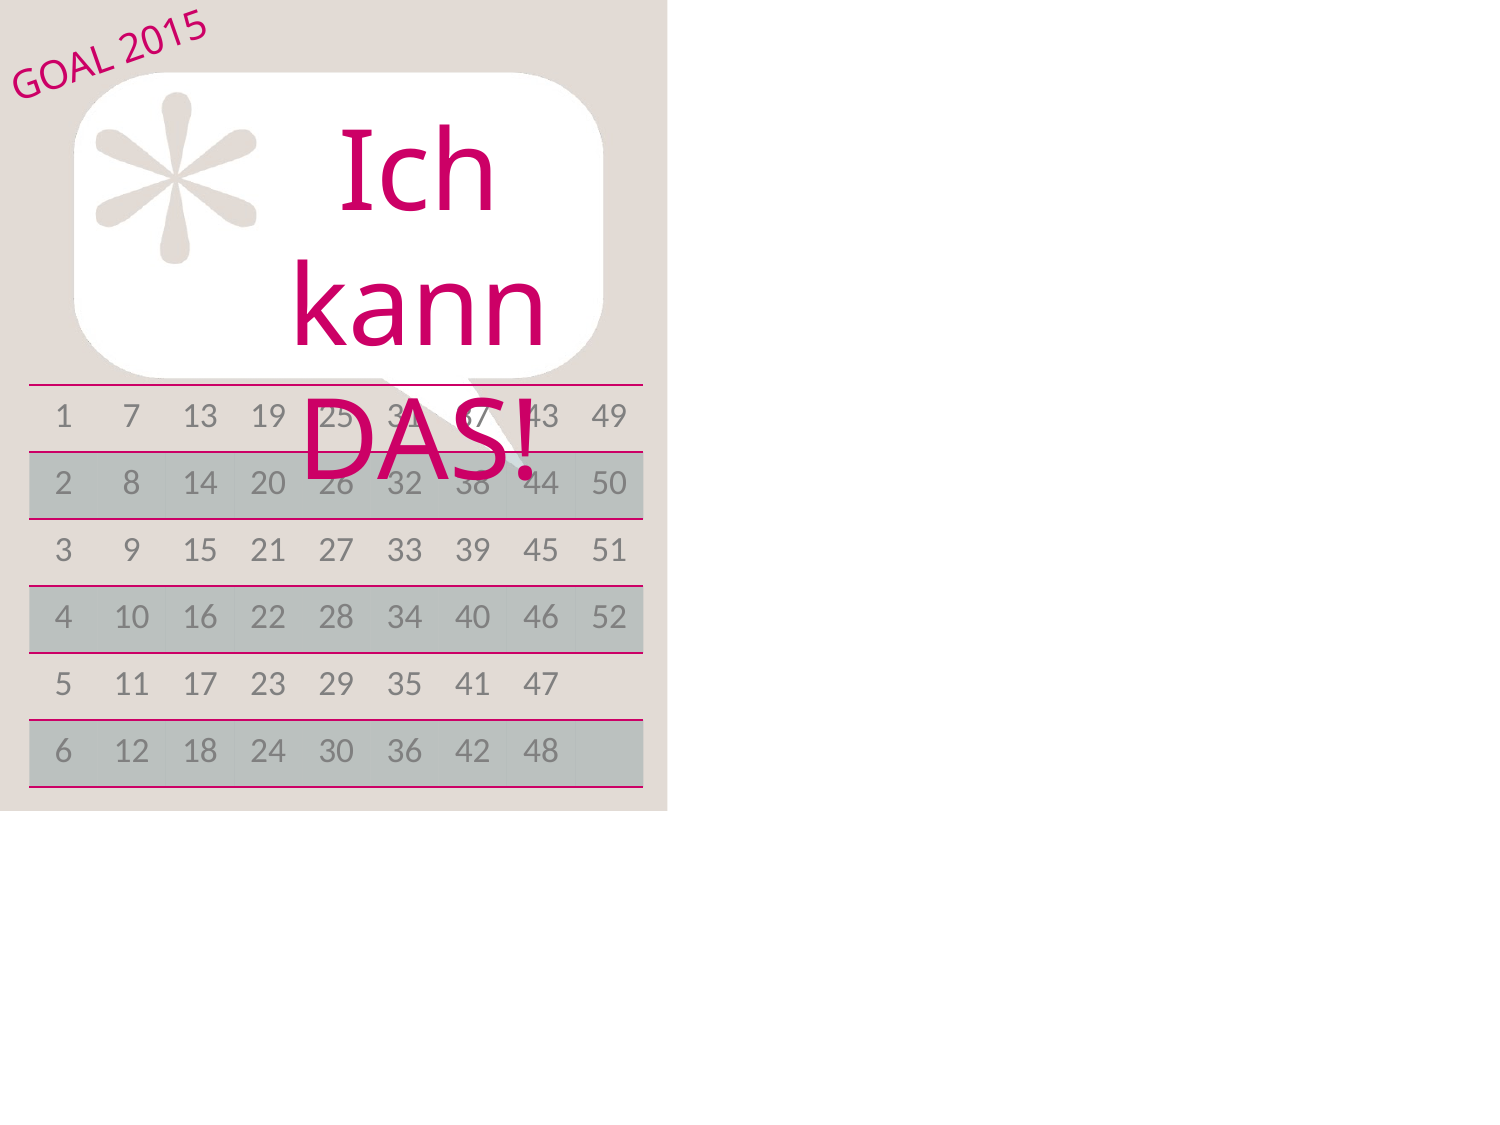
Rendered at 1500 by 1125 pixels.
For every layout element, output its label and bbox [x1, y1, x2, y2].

picture [0, 0, 668, 811]
